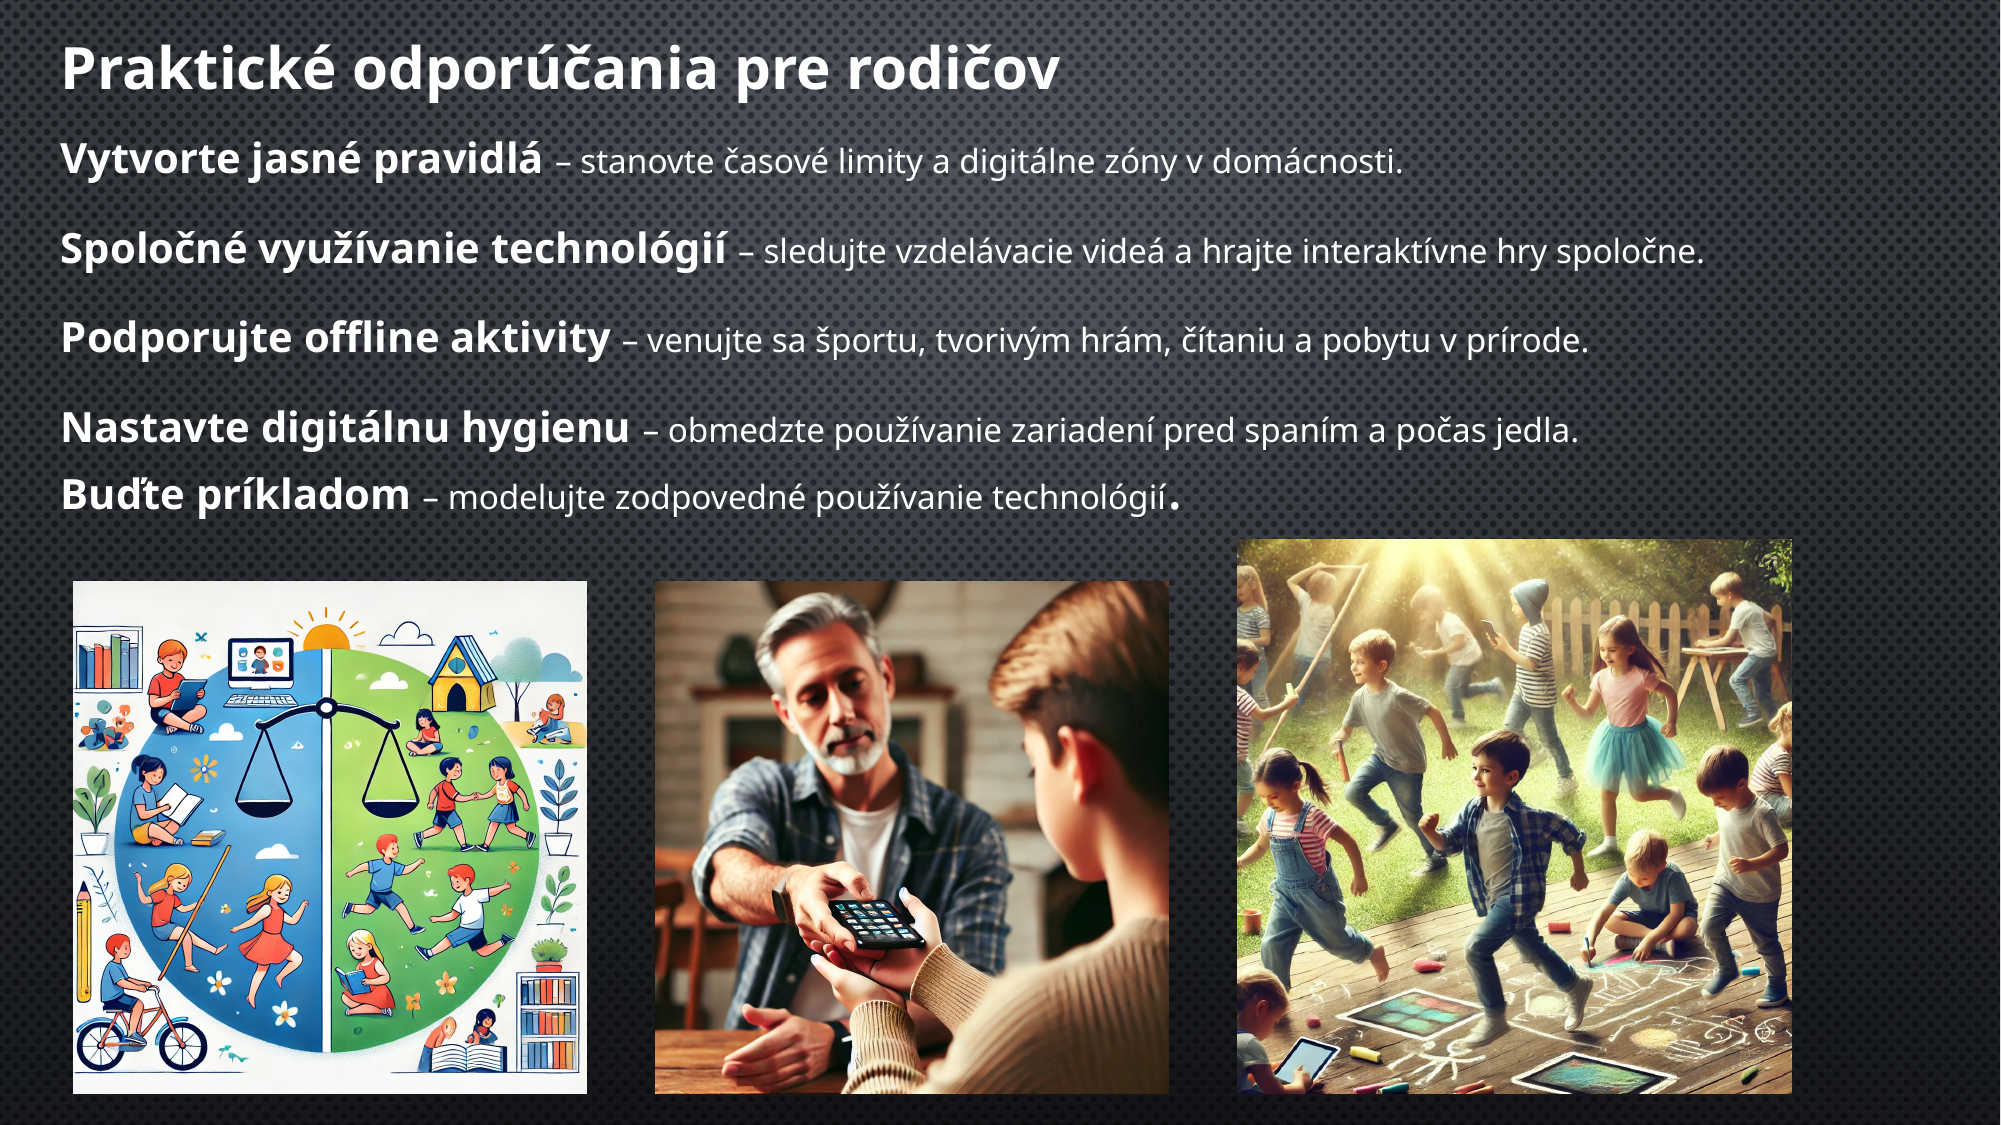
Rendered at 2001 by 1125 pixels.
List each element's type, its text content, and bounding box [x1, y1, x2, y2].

picture [655, 581, 1169, 1095]
picture [73, 581, 587, 1095]
text_box Praktické odporúčania pre rodičov Vytvorte jasné pravidlá – stanovte časové limity a digitálne zóny v domácnosti. Spoločné využívanie technológií – sledujte vzdelávacie videá a hrajte interaktívne hry spoločne. Podporujte offline aktivity – venujte sa športu, tvorivým hrám, čítaniu a pobytu v prírode. Nastavte digitálnu hygienu – obmedzte používanie zariadení pred spaním a počas jedla. Buďte príkladom – modelujte zodpovedné používanie technológií. [45, 0, 2000, 574]
picture [1237, 539, 1792, 1095]
